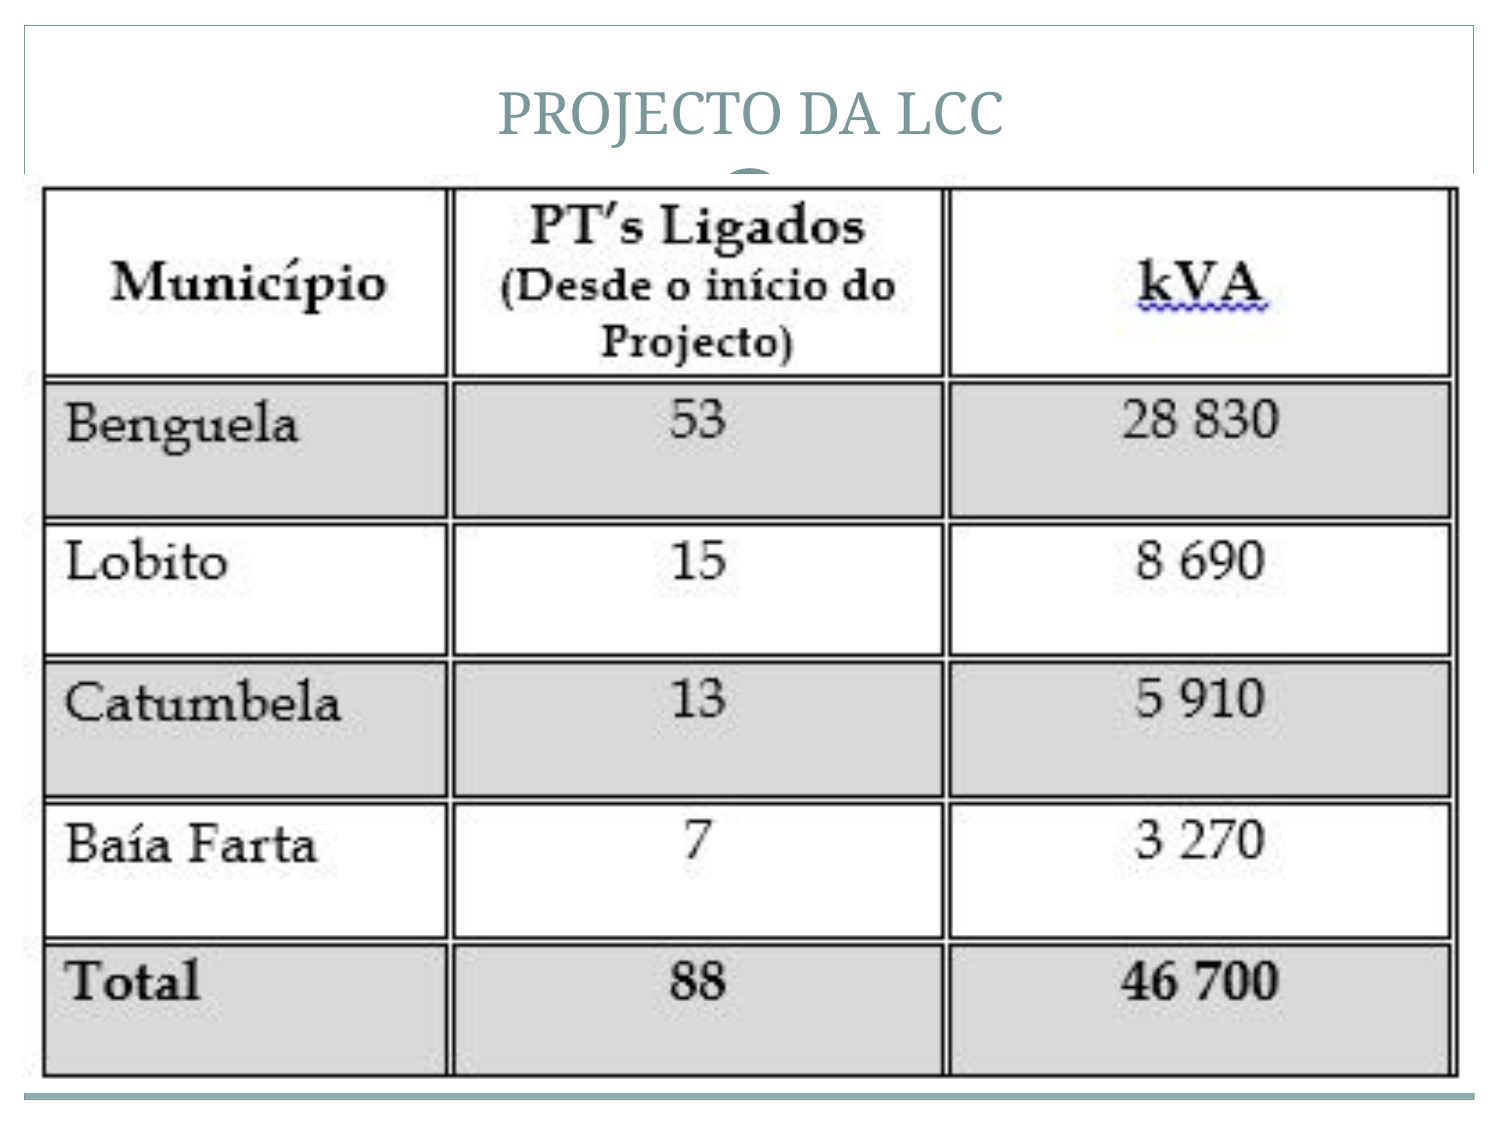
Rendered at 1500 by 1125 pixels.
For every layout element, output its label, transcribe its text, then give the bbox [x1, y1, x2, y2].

picture [22, 174, 1478, 1093]
text_box projecto da lcc [482, 76, 1046, 147]
